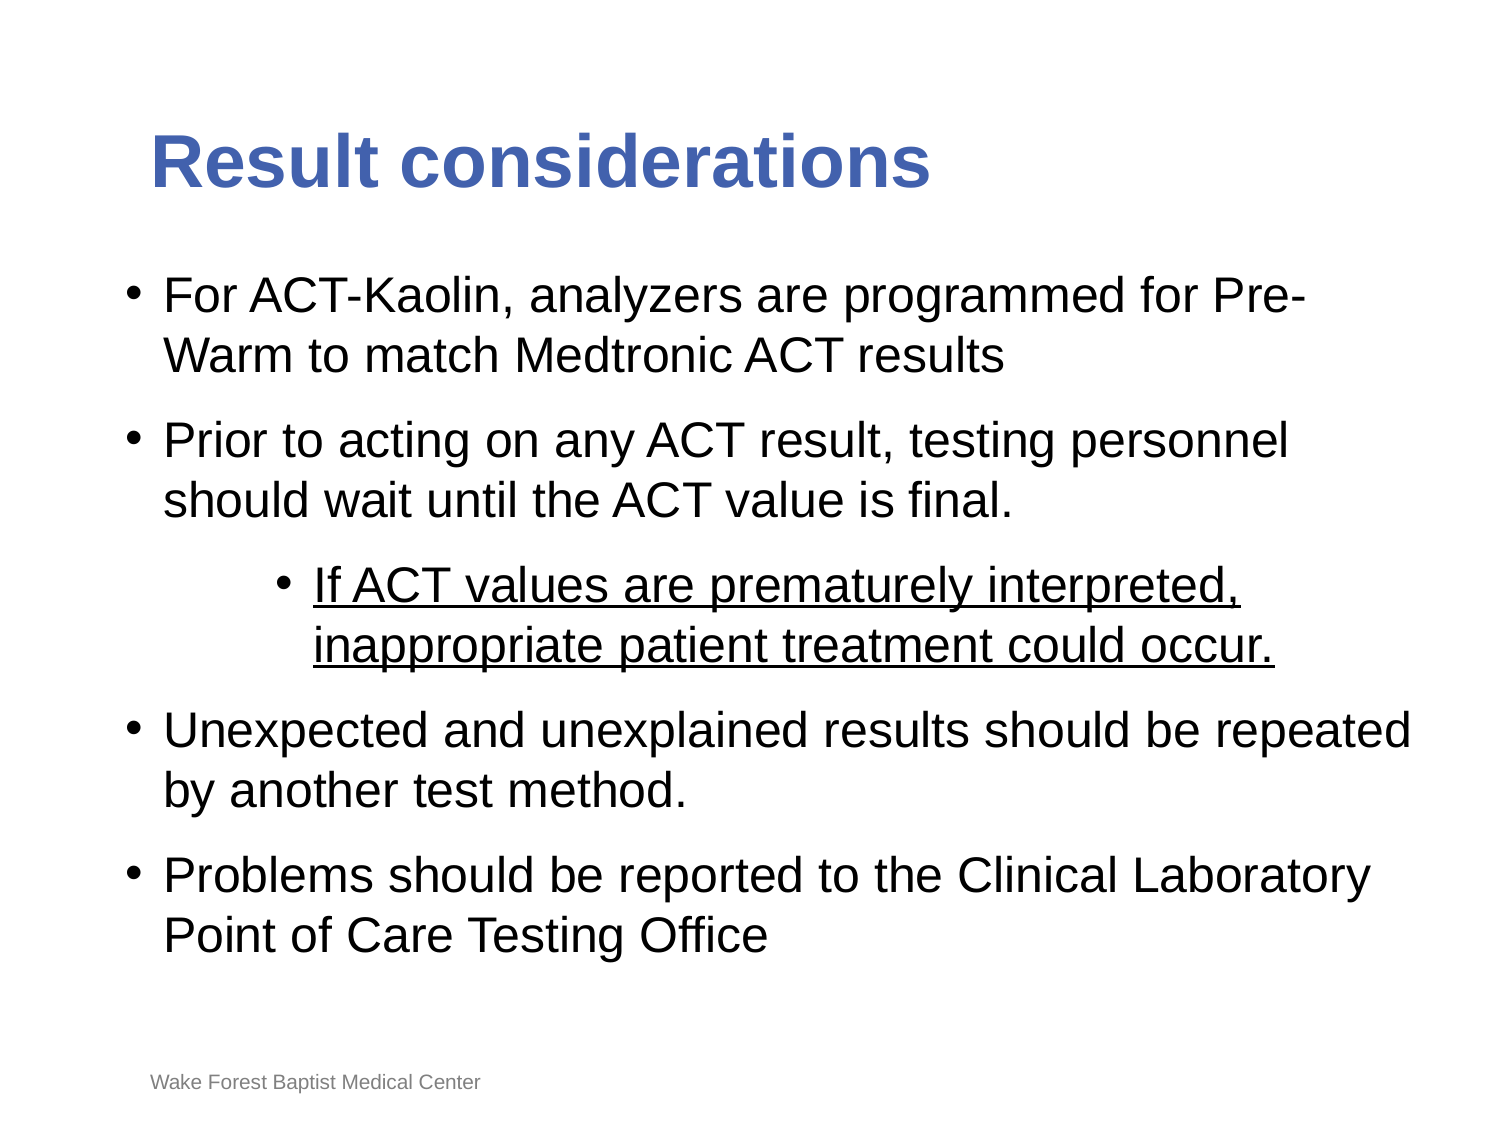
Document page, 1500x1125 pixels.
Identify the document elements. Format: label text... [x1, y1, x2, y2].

title Result considerations [150, 112, 1425, 204]
list For ACT-Kaolin, analyzers are programmed for Pre-Warm to match Medtronic ACT results Prior to acting on any ACT result, testing personnel should wait until the ACT value is final. If ACT values are prematurely interpreted, inappropriate patient treatment could occur. Unexpected and unexplained results should be repeated by another test method. Problems should be reported to the Clinical Laboratory Point of Care Testing Office [125, 262, 1425, 970]
